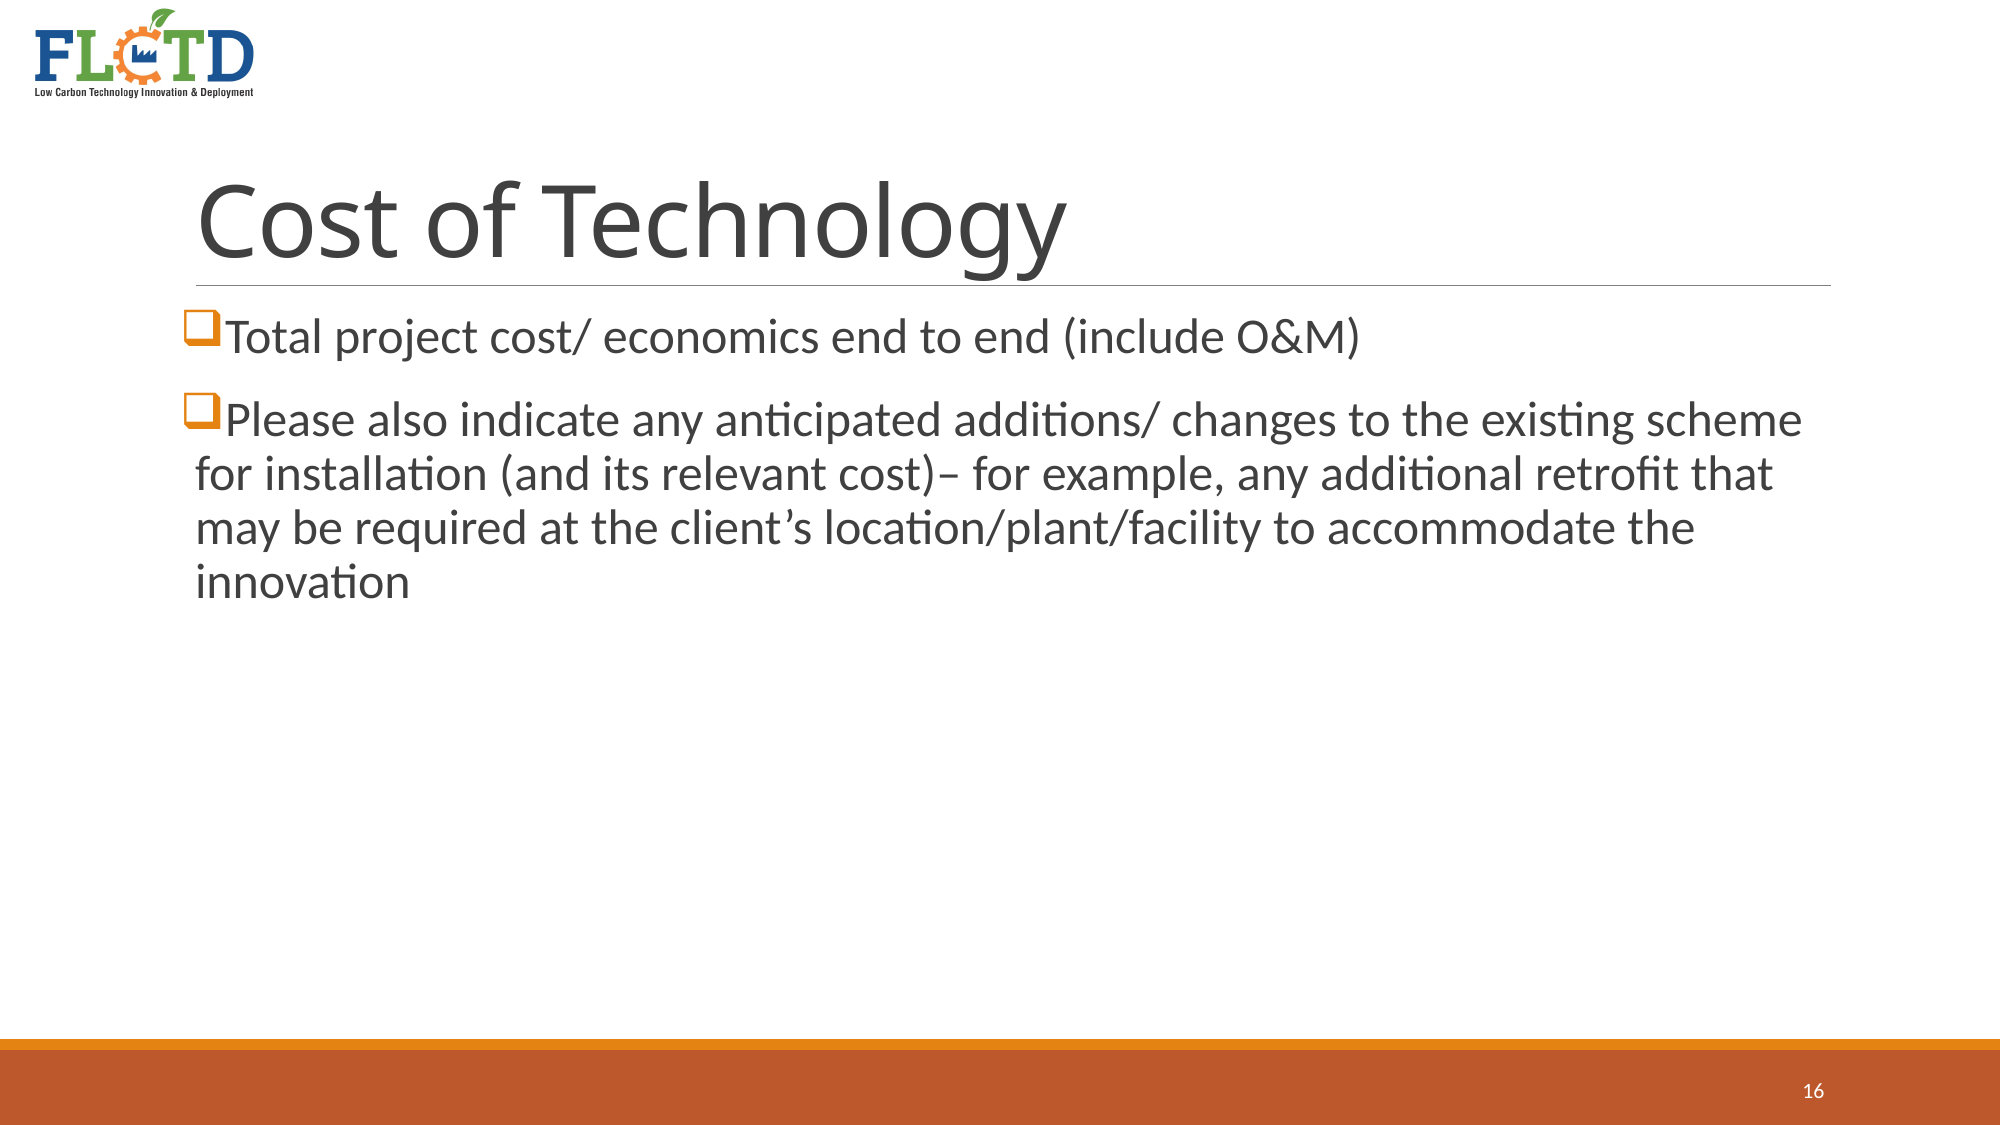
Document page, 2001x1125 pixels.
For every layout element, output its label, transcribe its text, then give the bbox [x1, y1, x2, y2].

slide_number 16 [1624, 1059, 1840, 1120]
list Total project cost/ economics end to end (include O&M) Please also indicate any anticipated additions/ changes to the existing scheme for installation (and its relevant cost)– for example, any additional retrofit that may be required at the client’s location/plant/facility to accommodate the innovation [180, 302, 1830, 963]
title Cost of Technology [180, 47, 1830, 285]
picture [22, 5, 264, 106]
